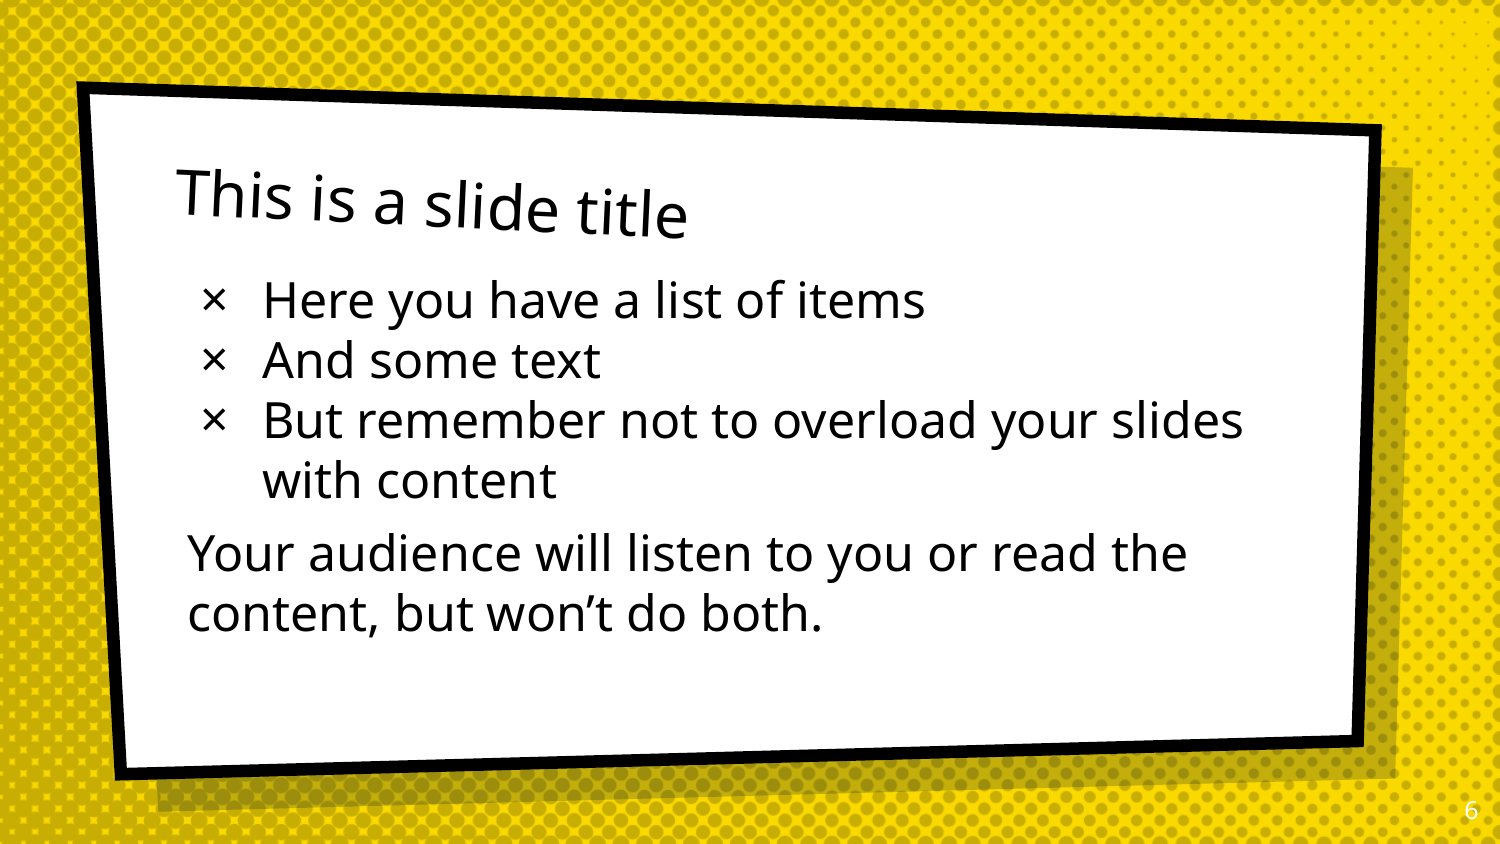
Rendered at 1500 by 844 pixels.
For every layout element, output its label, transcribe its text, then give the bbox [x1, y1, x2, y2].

slide_number ‹#› [1403, 779, 1494, 844]
list Here you have a list of items And some text But remember not to overload your slides with content Your audience will listen to you or read the content, but won’t do both. [172, 253, 1316, 796]
title This is a slide title [157, 116, 1316, 253]
